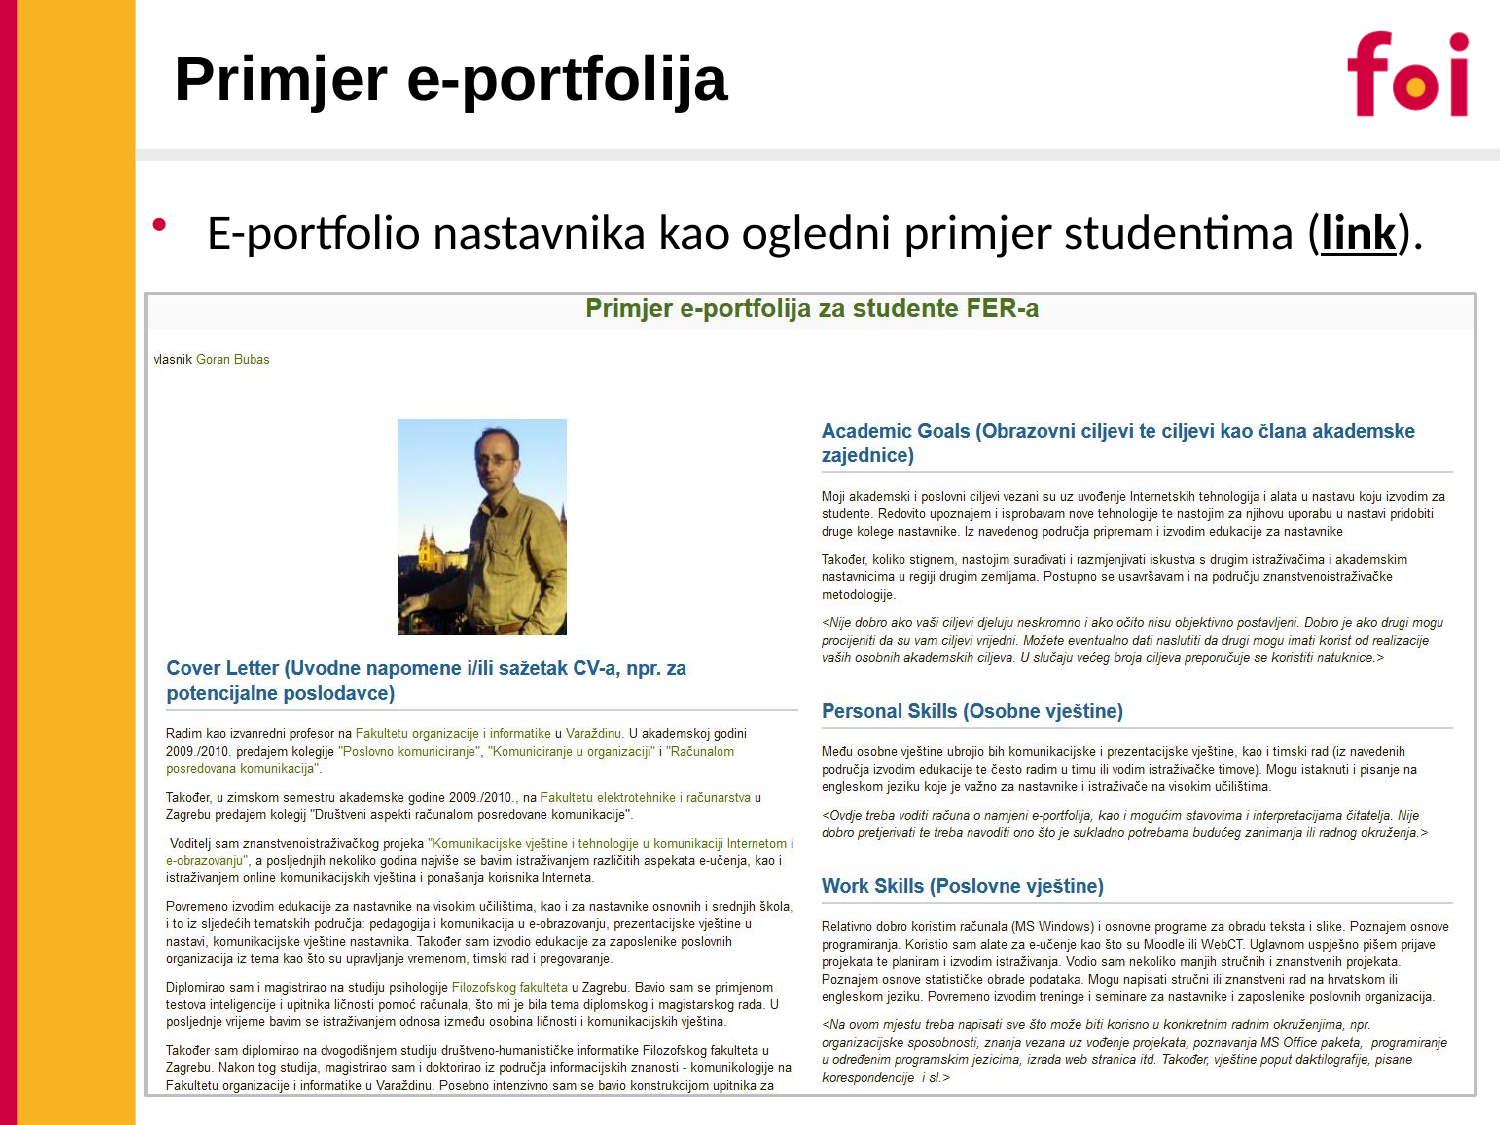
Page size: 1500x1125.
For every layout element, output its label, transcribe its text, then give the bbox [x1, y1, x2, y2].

text_box Primjer e-portfolija [159, 31, 1329, 121]
picture [147, 294, 1474, 1095]
list E-portfolio nastavnika kao ogledni primjer studentima (link). [135, 196, 1483, 279]
picture [1316, 0, 1500, 148]
